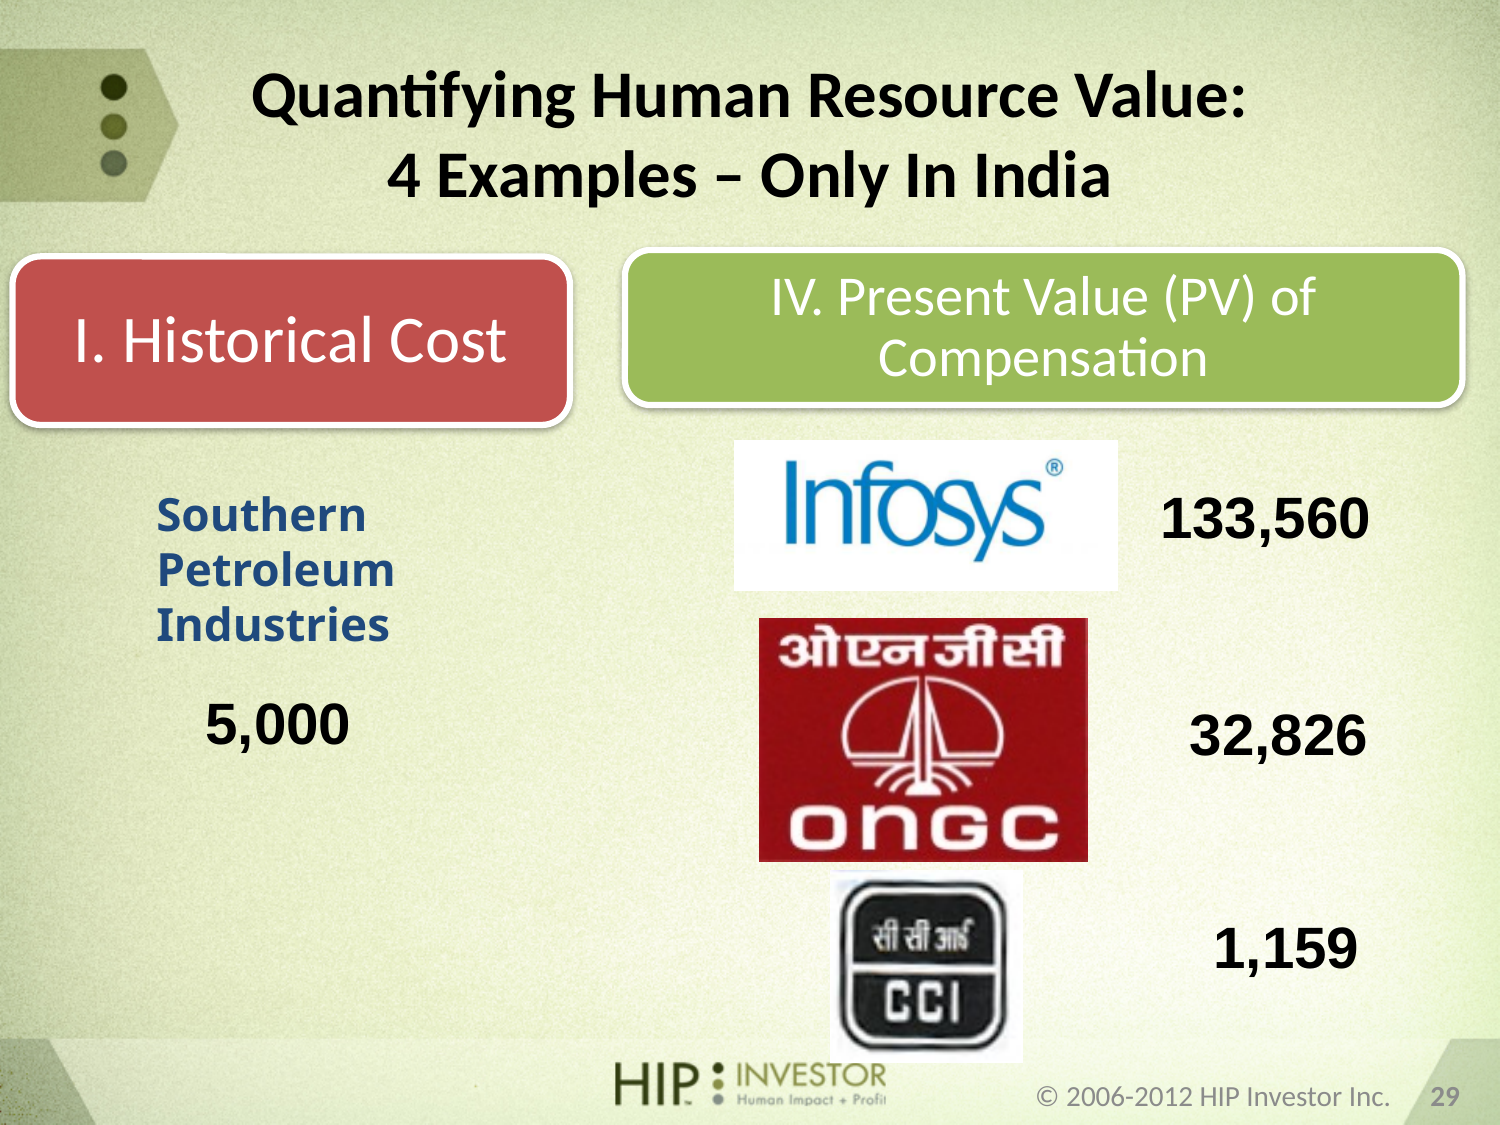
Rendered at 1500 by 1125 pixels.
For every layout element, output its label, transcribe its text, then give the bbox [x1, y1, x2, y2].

text_box 133,560 [1145, 472, 1417, 558]
text_box 32,826 [1174, 689, 1387, 775]
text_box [624, 249, 1463, 406]
title Quantifying Human Resource Value: 4 Examples – Only In India [74, 37, 1426, 226]
text_box 1,159 [1198, 903, 1411, 988]
slide_number © 2006-2012 HIP Investor Inc. 29 [875, 1065, 1475, 1125]
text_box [12, 256, 571, 426]
text_box Southern Petroleum Industries [141, 478, 442, 659]
text_box 5,000 [190, 678, 393, 764]
picture [0, 0, 1500, 1125]
